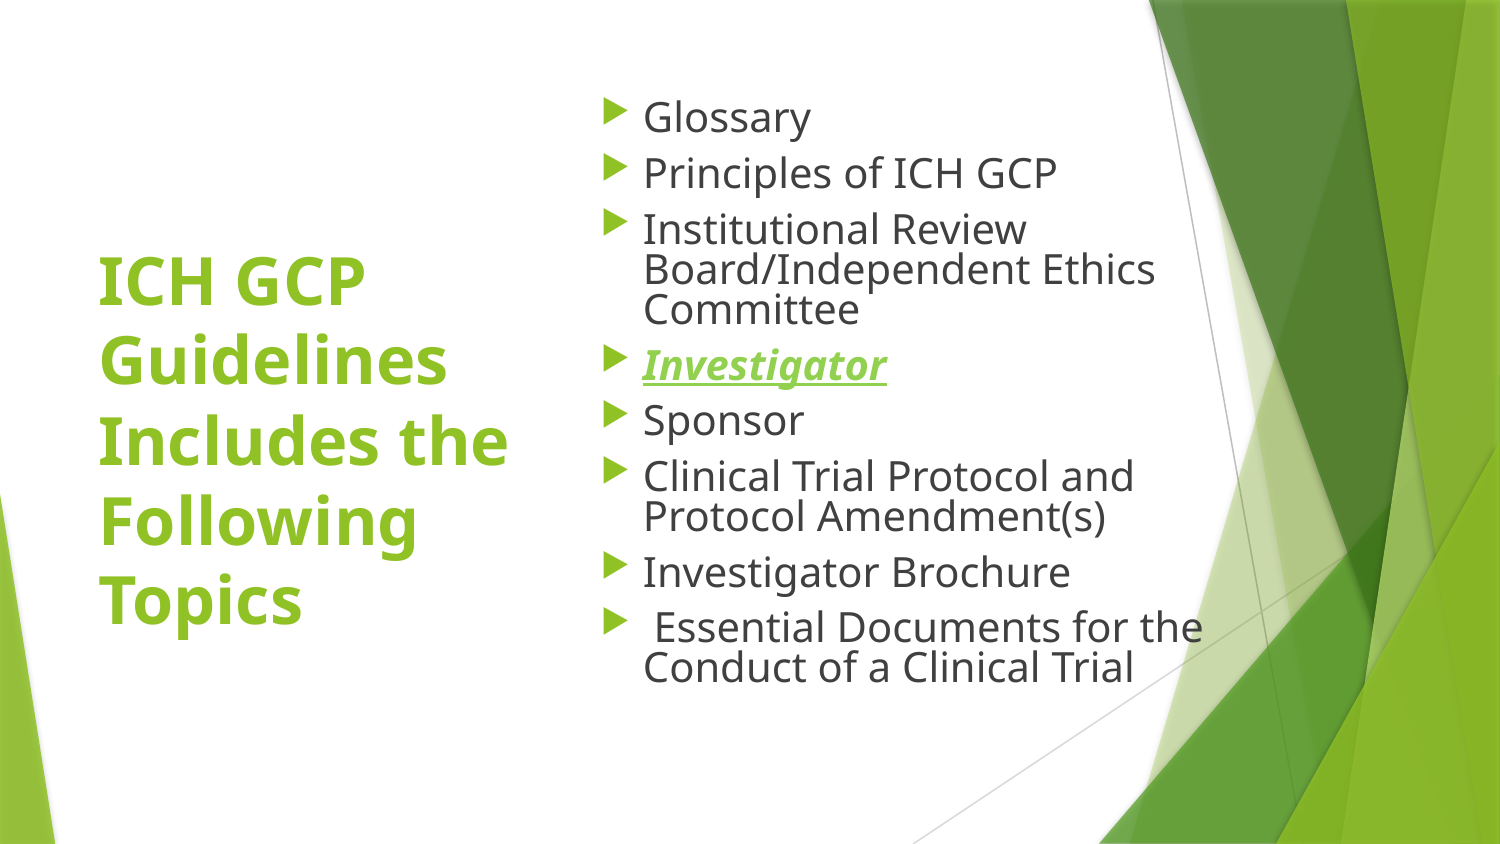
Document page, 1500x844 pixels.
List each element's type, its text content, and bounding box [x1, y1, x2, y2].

title ICH GCP Guidelines Includes the Following Topics [83, 100, 558, 726]
list Glossary Principles of ICH GCP Institutional Review Board/Independent Ethics Committee Investigator Sponsor Clinical Trial Protocol and Protocol Amendment(s) Investigator Brochure Essential Documents for the Conduct of a Clinical Trial [585, 93, 1226, 834]
